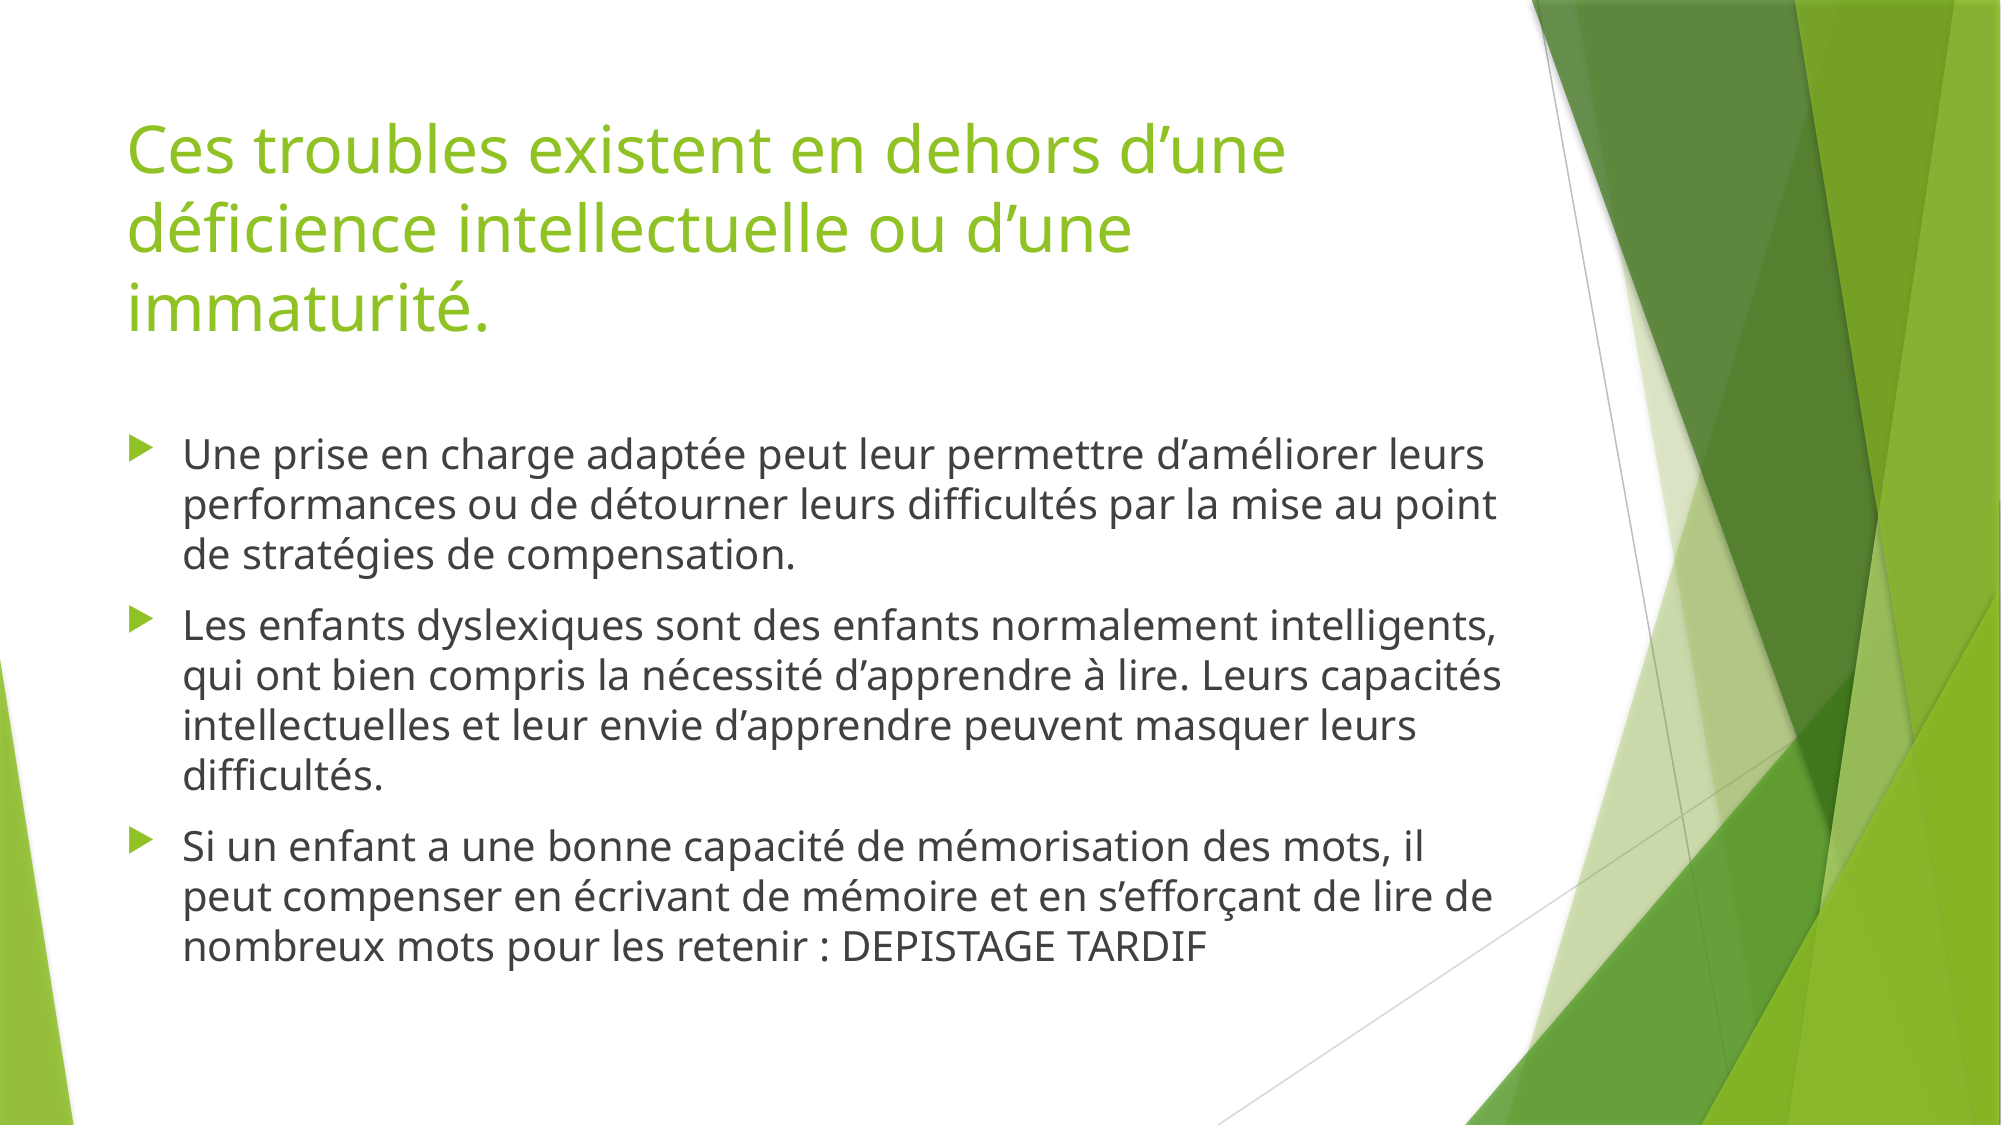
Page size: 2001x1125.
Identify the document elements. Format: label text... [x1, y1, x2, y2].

list Une prise en charge adaptée peut leur permettre d’améliorer leurs performances ou de détourner leurs difficultés par la mise au point de stratégies de compensation. Les enfants dyslexiques sont des enfants normalement intelligents, qui ont bien compris la nécessité d’apprendre à lire. Leurs capacités intellectuelles et leur envie d’apprendre peuvent masquer leurs difficultés. Si un enfant a une bonne capacité de mémorisation des mots, il peut compenser en écrivant de mémoire et en s’efforçant de lire de nombreux mots pour les retenir : DEPISTAGE TARDIF [111, 354, 1522, 992]
title Ces troubles existent en dehors d’une déficience intellectuelle ou d’une immaturité. [111, 99, 1522, 354]
